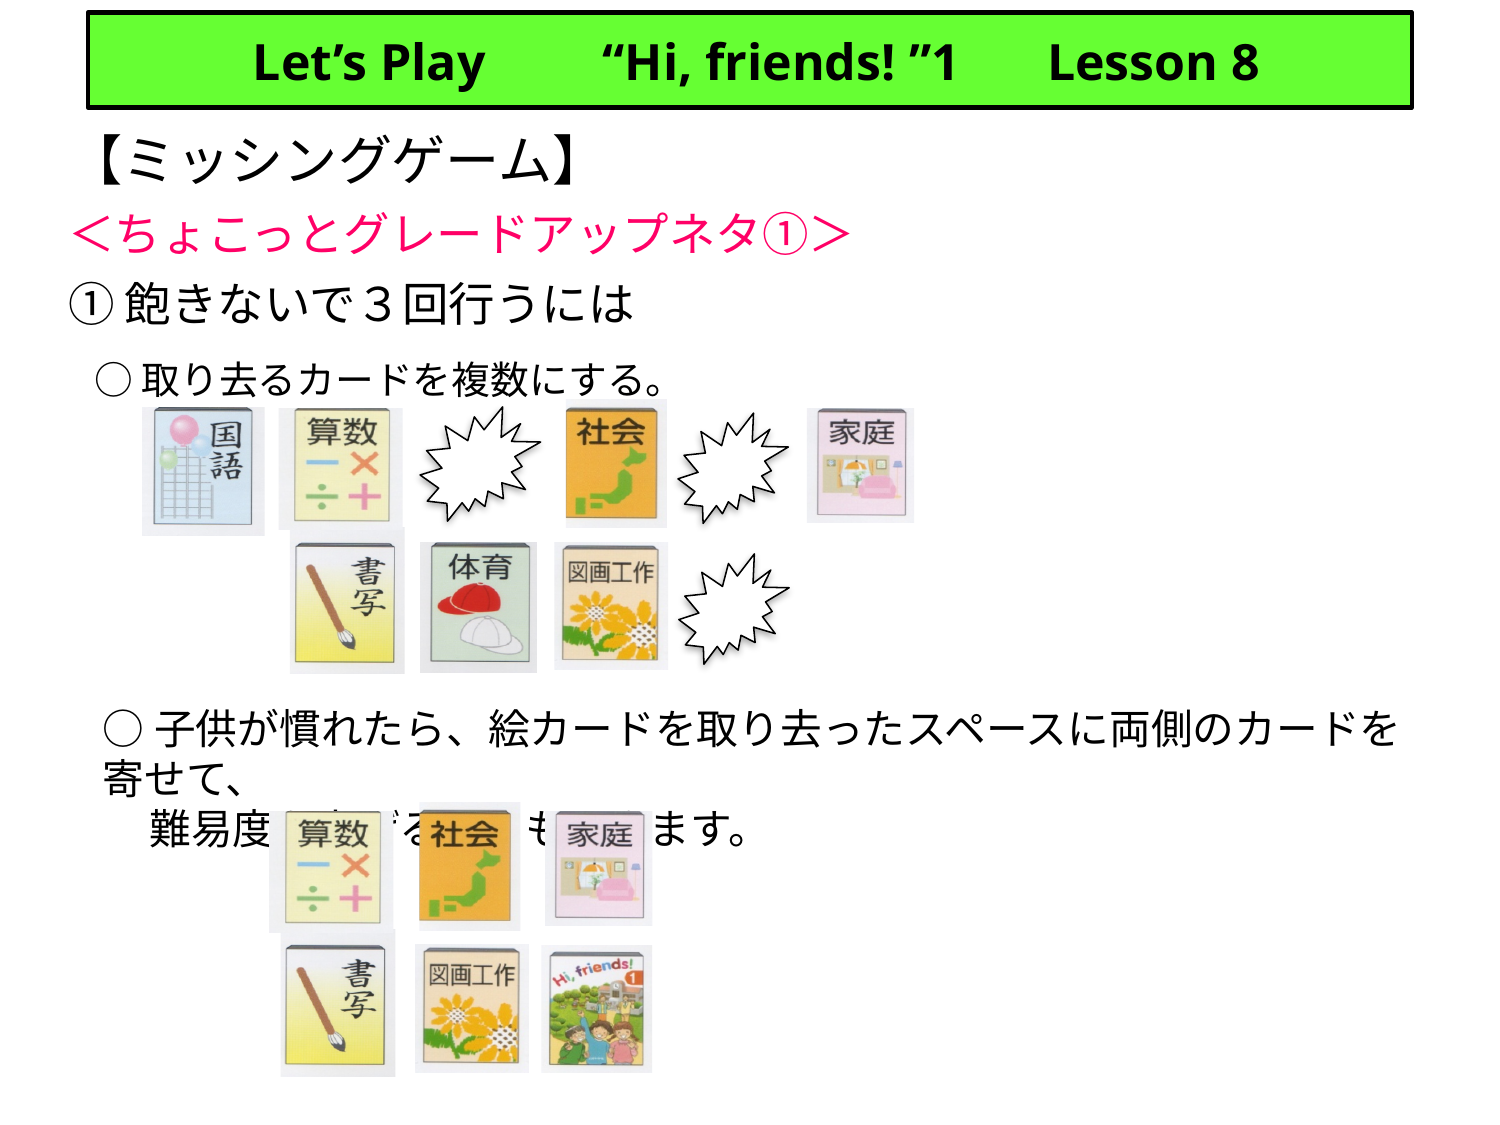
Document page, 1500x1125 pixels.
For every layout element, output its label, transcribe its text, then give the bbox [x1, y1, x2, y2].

text_box 【ミッシングゲーム】 ＜ちょこっとグレードアップネタ①＞ ①飽きないで３回行うには ○取り去るカードを複数にする。 [53, 126, 1387, 416]
picture [553, 541, 669, 670]
picture [278, 408, 405, 675]
picture [806, 408, 915, 523]
picture [268, 810, 396, 1077]
text_box [678, 553, 790, 665]
picture [419, 801, 521, 931]
picture [414, 944, 530, 1073]
picture [541, 945, 653, 1073]
text_box Let’s Play “Hi, friends! ”1 Lesson 8 [86, 10, 1414, 110]
text_box [677, 412, 790, 525]
picture [419, 542, 537, 673]
picture [141, 407, 265, 536]
text_box ○子供が慣れたら、絵カードを取り去ったスペースに両側のカードを寄せて、 難易度を上げることもできます。 [87, 695, 1432, 910]
picture [565, 399, 668, 529]
text_box [419, 406, 542, 522]
picture [544, 810, 653, 926]
